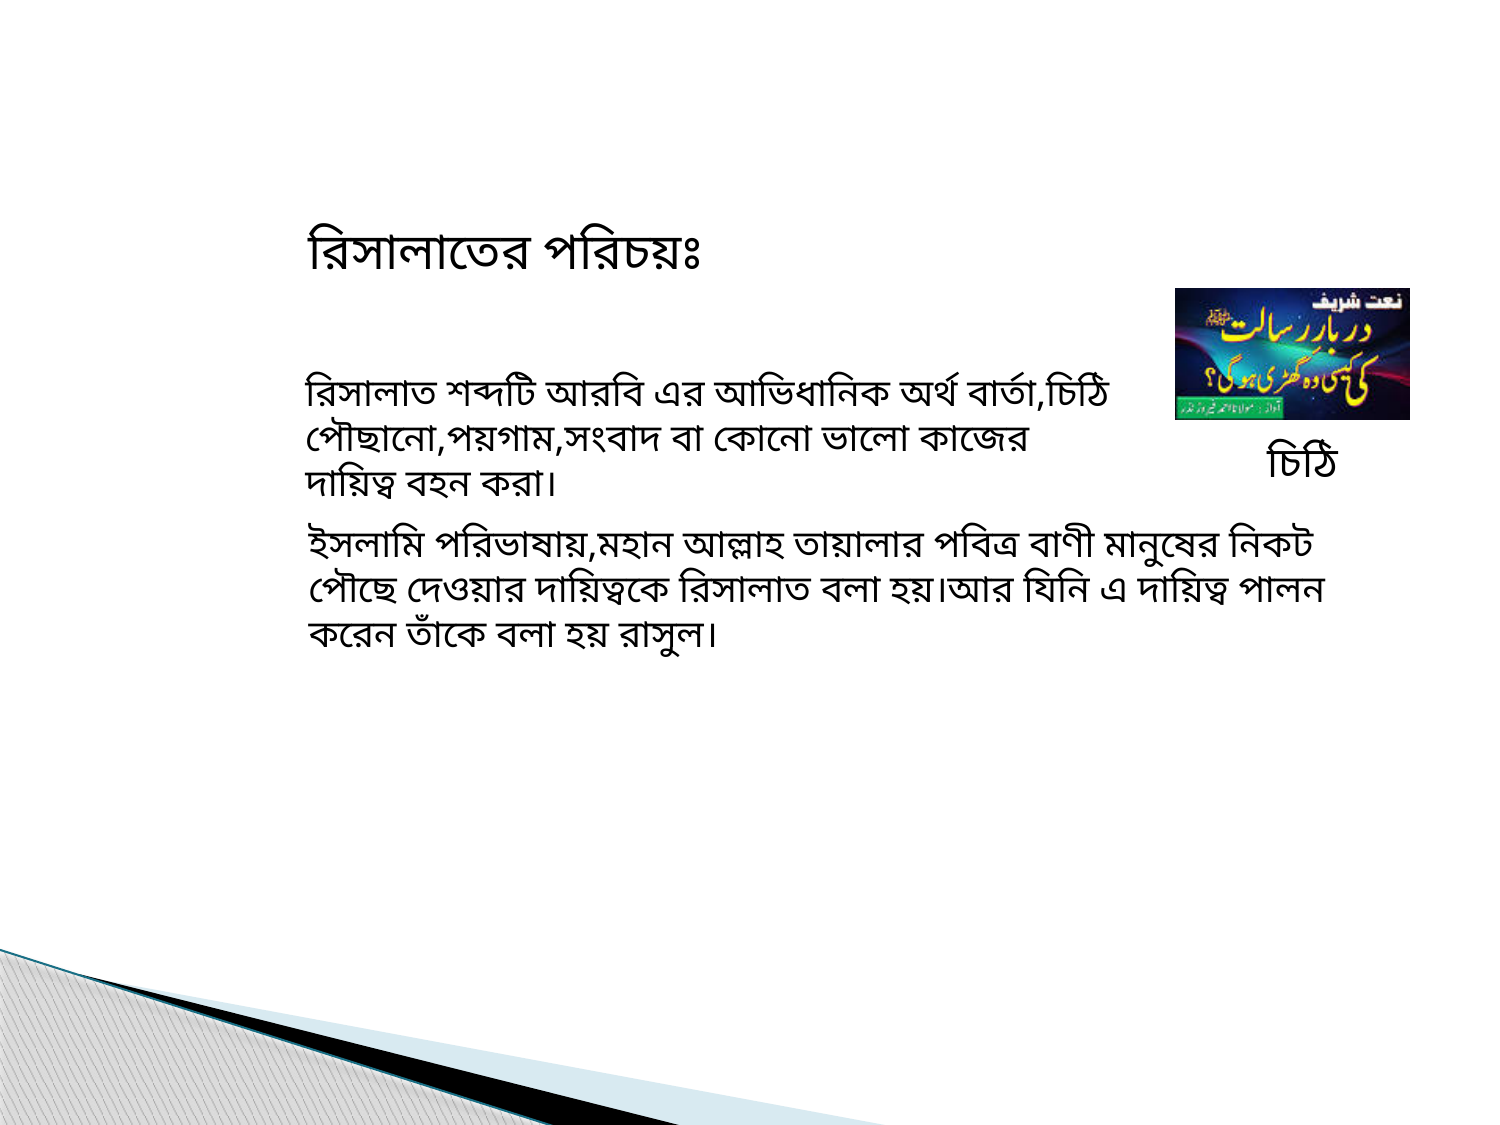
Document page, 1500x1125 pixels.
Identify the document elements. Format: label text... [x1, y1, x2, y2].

text_box রিসালাত শব্দটি আরবি এর আভিধানিক অর্থ বার্তা,চিঠি পৌছানো,পয়গাম,সংবাদ বা কোনো ভালো কাজের দায়িত্ব বহন করা। [290, 361, 1141, 512]
text_box চিঠি [1253, 428, 1454, 493]
text_box ইসলামি পরিভাষায়,মহান আল্লাহ তায়ালার পবিত্র বাণী মানুষের নিকট পৌছে দেওয়ার দায়িত্বকে রিসালাত বলা হয়।আর যিনি এ দায়িত্ব পালন করেন তাঁকে বলা হয় রাসুল। [293, 512, 1425, 663]
text_box রিসালাতের পরিচয়ঃ [293, 212, 844, 288]
picture [1174, 287, 1410, 420]
